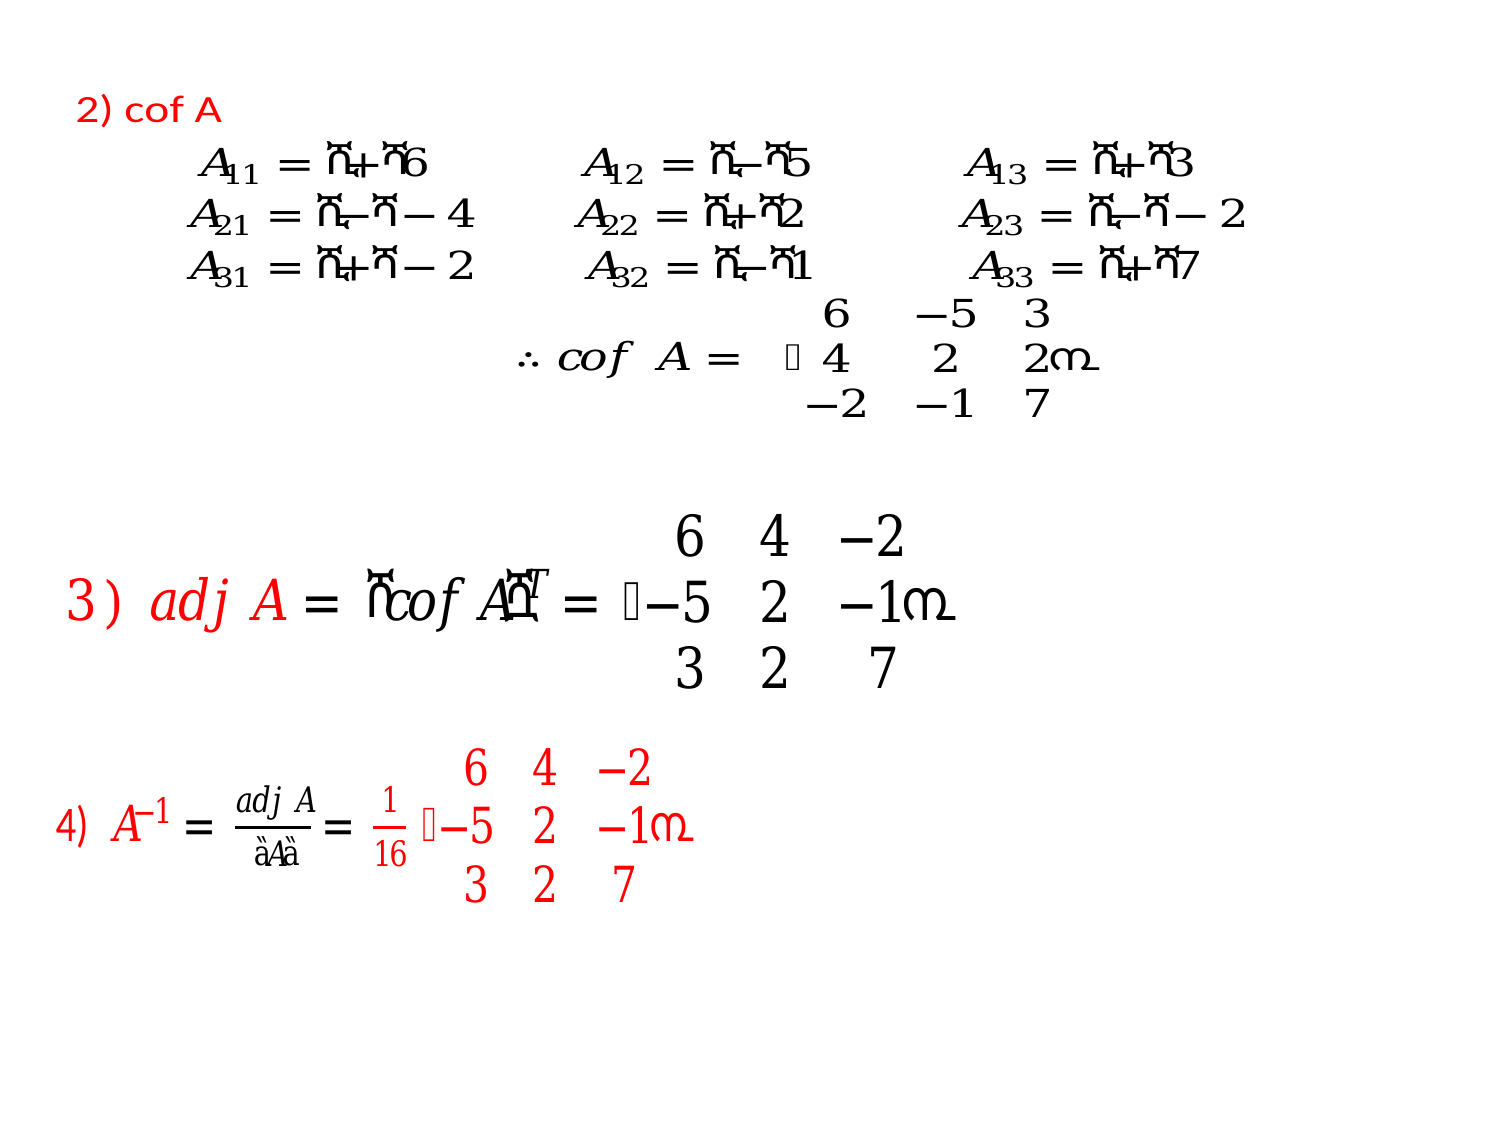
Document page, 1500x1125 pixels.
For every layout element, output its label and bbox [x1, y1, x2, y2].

picture [74, 12, 1388, 426]
picture [0, 744, 1132, 913]
picture [0, 509, 1176, 701]
